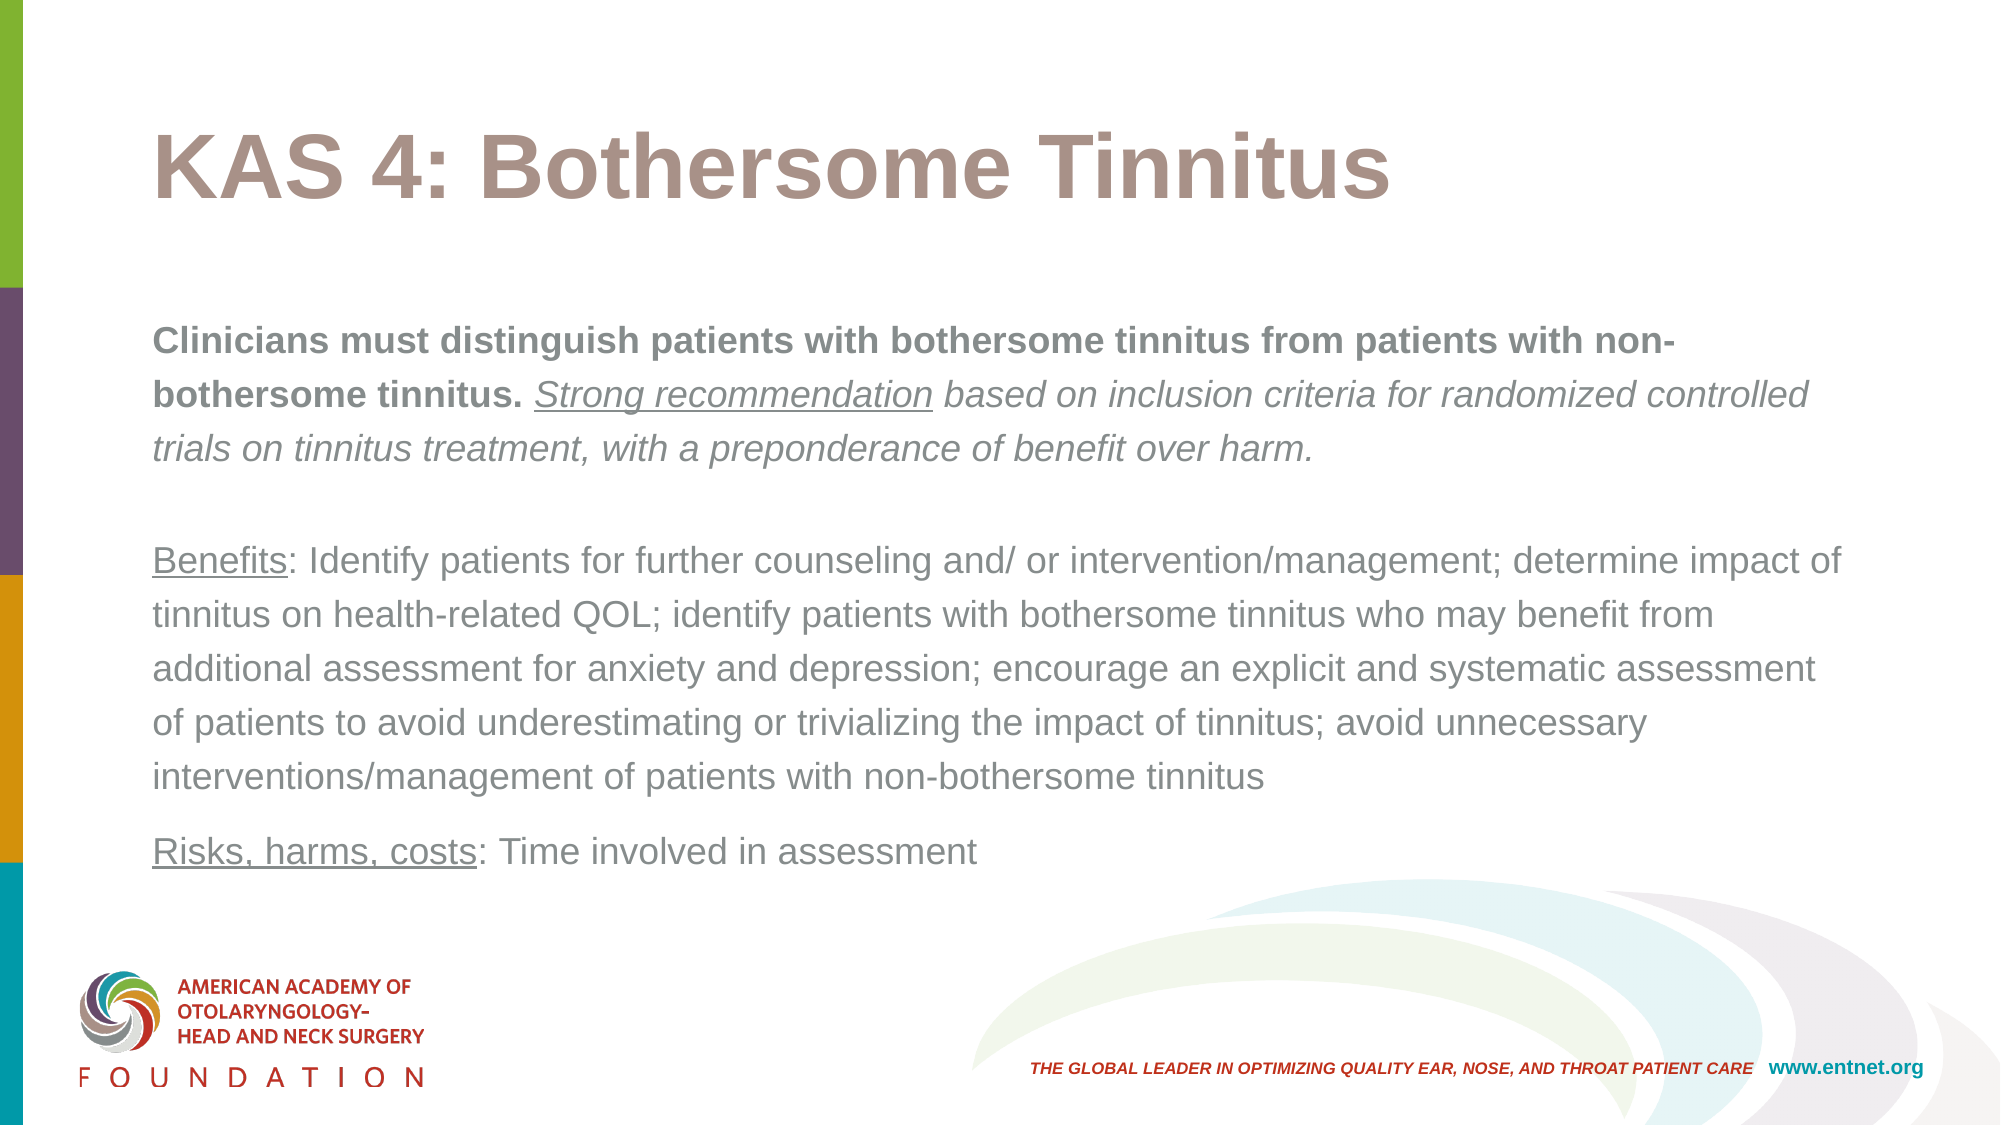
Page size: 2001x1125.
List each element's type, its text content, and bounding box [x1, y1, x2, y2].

picture [965, 780, 2001, 1125]
list Clinicians must distinguish patients with bothersome tinnitus from patients with non-bothersome tinnitus. Strong recommendation based on inclusion criteria for randomized controlled trials on tinnitus treatment, with a preponderance of benefit over harm. Benefits: Identify patients for further counseling and/ or intervention/management; determine impact of tinnitus on health-related QOL; identify patients with bothersome tinnitus who may benefit from additional assessment for anxiety and depression; encourage an explicit and systematic assessment of patients to avoid underestimating or trivializing the impact of tinnitus; avoid unnecessary interventions/management of patients with non-bothersome tinnitus Risks, harms, costs: Time involved in assessment [137, 299, 1863, 949]
title KAS 4: Bothersome Tinnitus [137, 59, 1863, 278]
